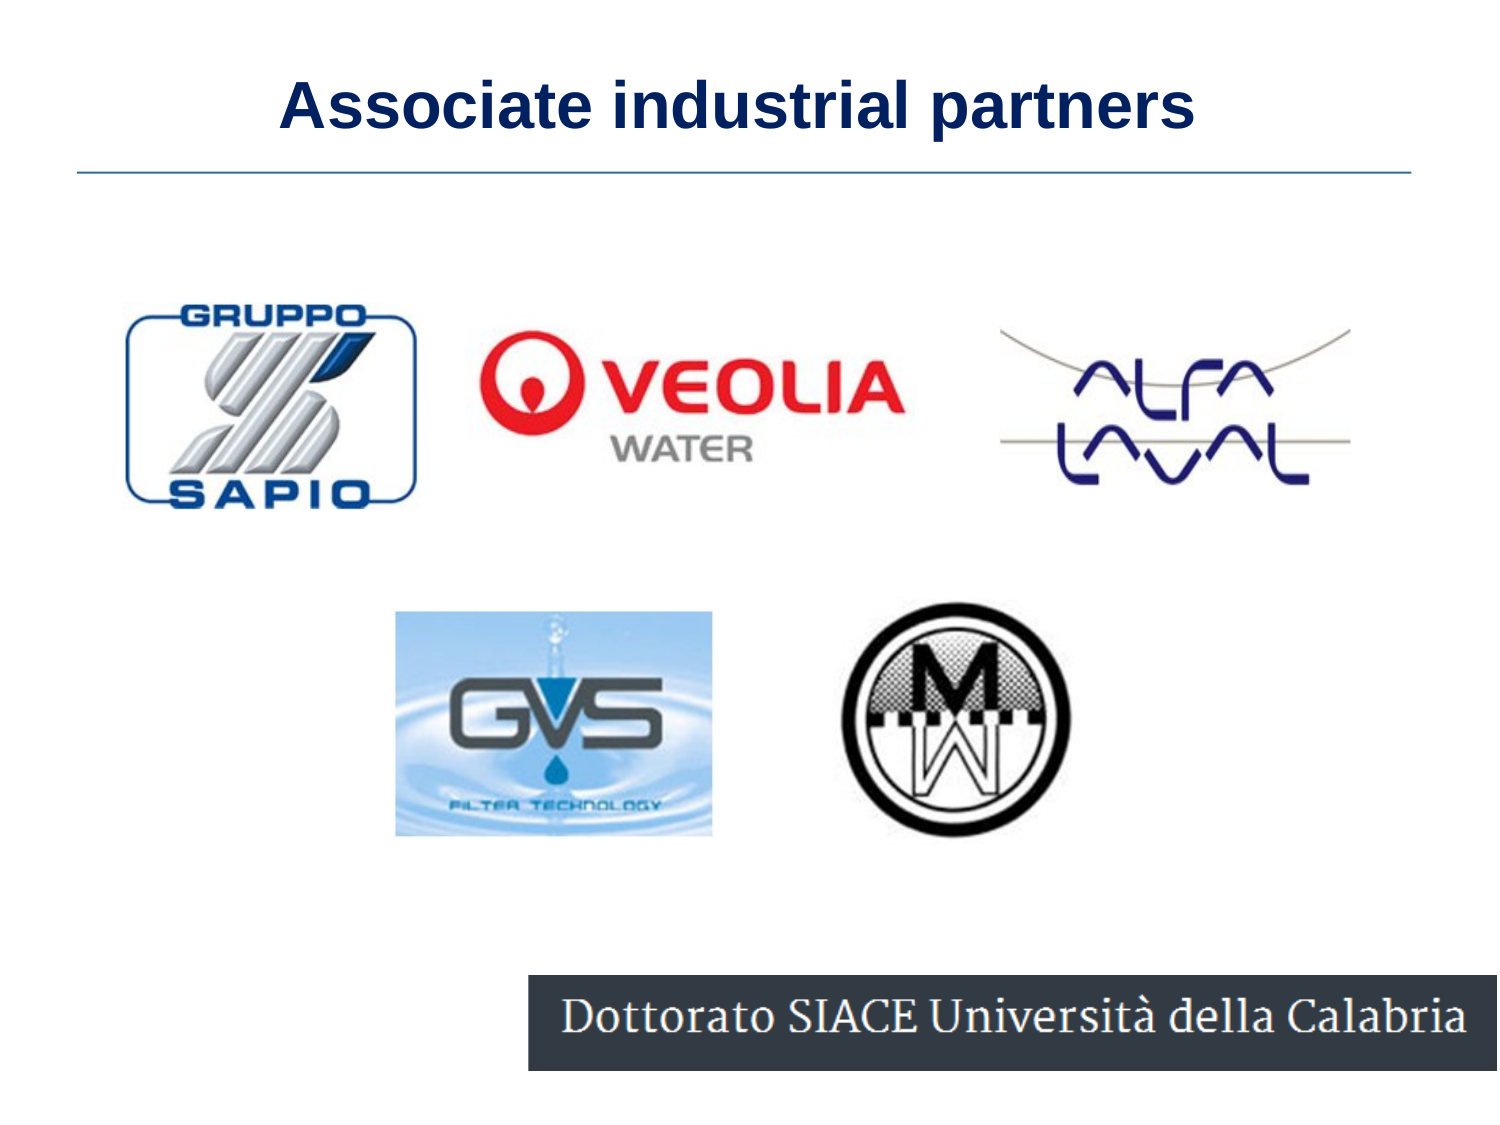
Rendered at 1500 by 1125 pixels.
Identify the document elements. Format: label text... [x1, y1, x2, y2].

picture [466, 302, 918, 523]
text_box Associate industrial partners [147, 54, 1329, 150]
picture [832, 597, 1081, 847]
picture [123, 302, 420, 513]
picture [392, 609, 715, 840]
picture [997, 325, 1353, 489]
picture [528, 959, 1498, 1106]
